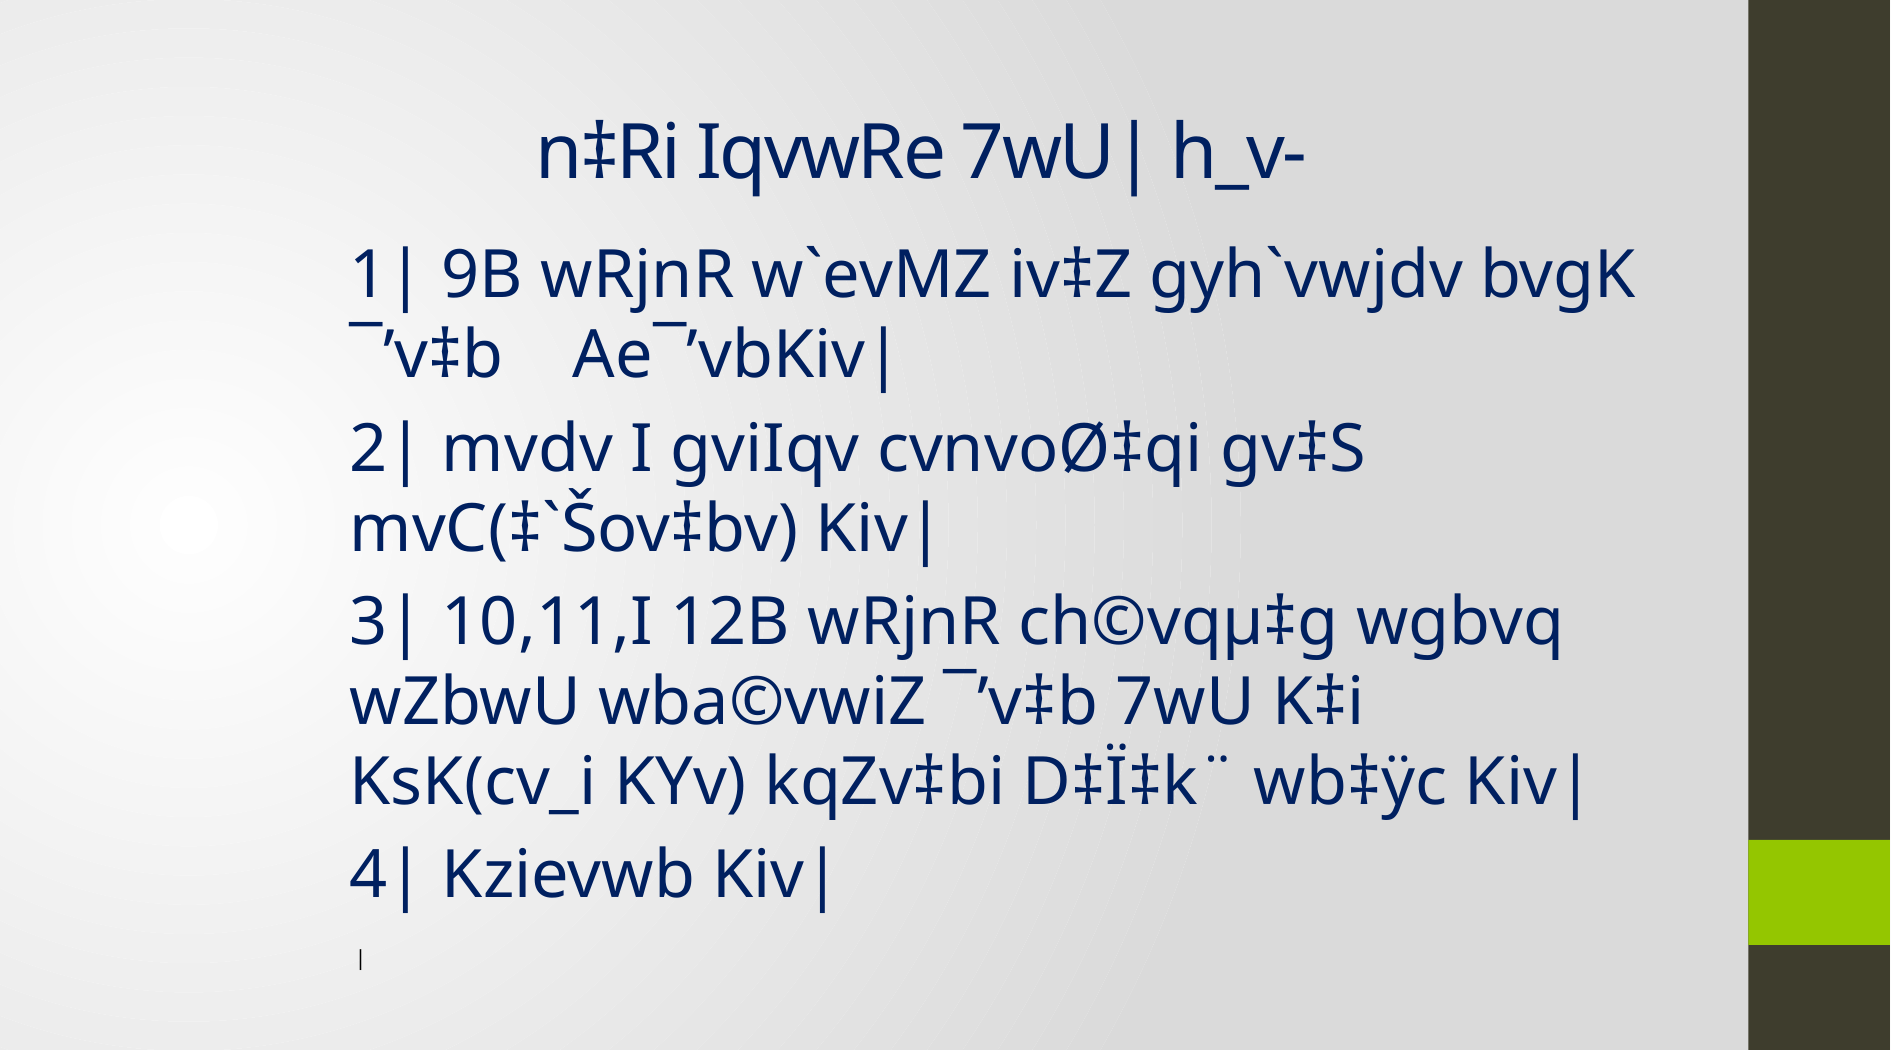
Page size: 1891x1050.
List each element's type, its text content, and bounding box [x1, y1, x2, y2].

list 1| 9B wRjnR w`evMZ iv‡Z gyh`vwjdv bvgK ¯’v‡b Ae¯’vbKiv| 2| mvdv I gviIqv cvnvoØ‡qi gv‡S mvC(‡`Šov‡bv) Kiv| 3| 10,11,I 12B wRjnR ch©vqµ‡g wgbvq wZbwU wba©vwiZ ¯’v‡b 7wU K‡i KsK(cv_i KYv) kqZv‡bi D‡Ï‡k¨ wb‡ÿc Kiv| 4| Kzievwb Kiv| | [330, 221, 1658, 988]
title n‡Ri IqvwRe 7wU| h_v- [504, 81, 1339, 215]
